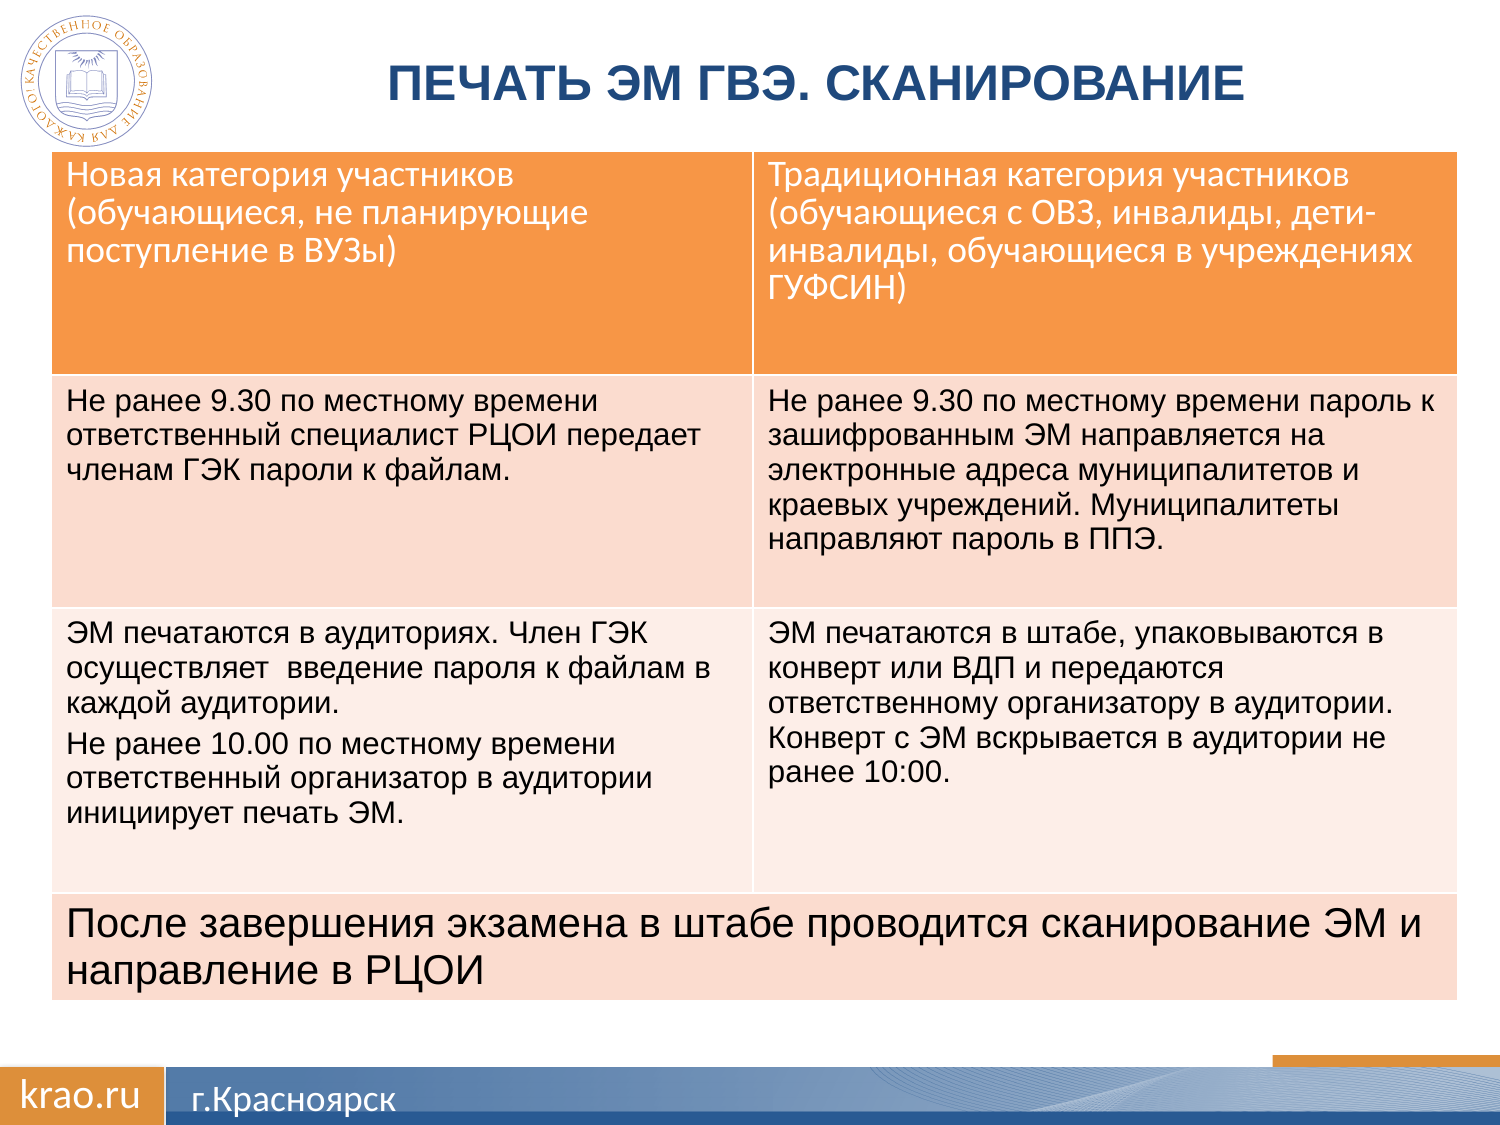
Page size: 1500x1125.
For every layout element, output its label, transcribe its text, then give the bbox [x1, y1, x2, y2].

table_cell Не ранее 9.30 по местному времени пароль к зашифрованным ЭМ направляется на электронные адреса муниципалитетов и краевых учреждений. Муниципалитеты направляют пароль в ППЭ. [754, 376, 1457, 607]
table_cell Не ранее 9.30 по местному времени ответственный специалист РЦОИ передает членам ГЭК пароли к файлам. [52, 376, 752, 607]
picture [16, 3, 162, 151]
table_header Новая категория участников (обучающиеся, не планирующие поступление в ВУЗы) [52, 152, 752, 374]
table_cell После завершения экзамена в штабе проводится сканирование ЭМ и направление в РЦОИ [52, 894, 1457, 1000]
table_cell ЭМ печатаются в аудиториях. Член ГЭК осуществляет введение пароля к файлам в каждой аудитории. Не ранее 10.00 по местному времени ответственный организатор в аудитории инициирует печать ЭМ. [52, 609, 752, 892]
title Печать ЭМ ГВЭ. Сканирование [153, 9, 1481, 152]
table_cell ЭМ печатаются в штабе, упаковываются в конверт или ВДП и передаются ответственному организатору в аудитории. Конверт с ЭМ вскрывается в аудитории не ранее 10:00. [754, 609, 1457, 892]
table_header Традиционная категория участников (обучающиеся с ОВЗ, инвалиды, дети-инвалиды, обучающиеся в учреждениях ГУФСИН) [754, 152, 1457, 374]
